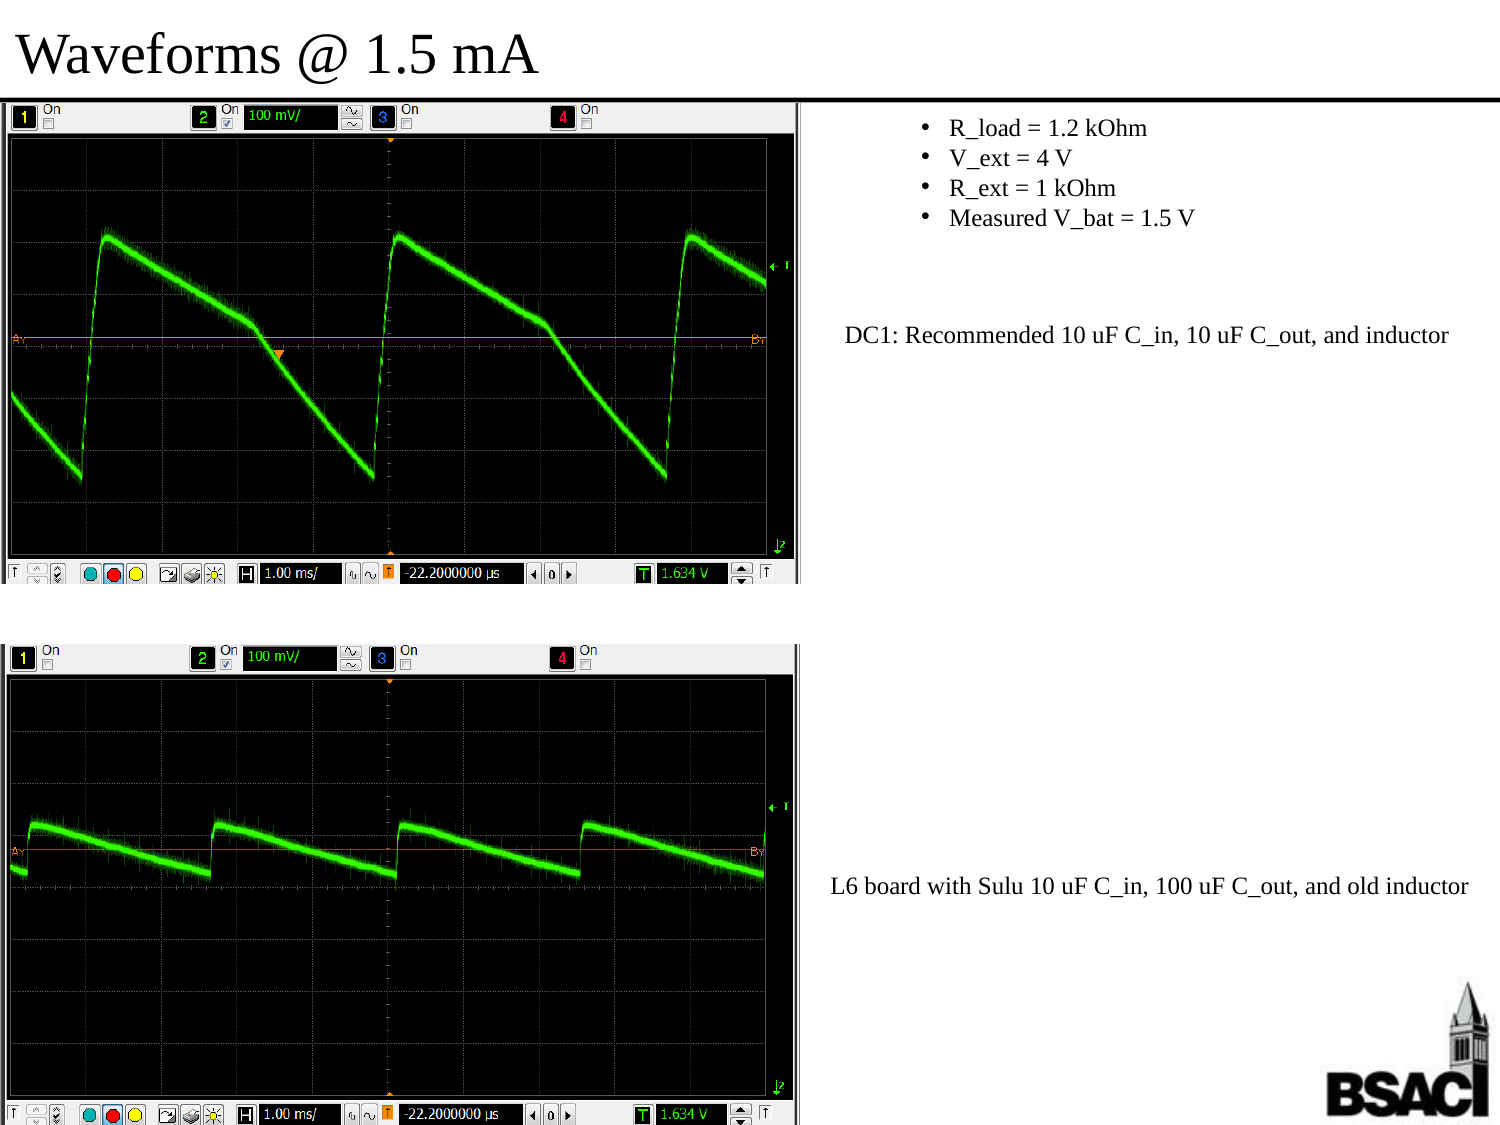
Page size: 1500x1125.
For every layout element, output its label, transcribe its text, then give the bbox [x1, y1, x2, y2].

picture [1319, 975, 1500, 1125]
picture [0, 103, 801, 584]
title Waveforms @ 1.5 mA [0, 0, 1500, 100]
text_box L6 board with Sulu 10 uF C_in, 100 uF C_out, and old inductor [800, 862, 1500, 938]
text_box R_load = 1.2 kOhm V_ext = 4 V R_ext = 1 kOhm Measured V_bat = 1.5 V [906, 104, 1407, 269]
picture [0, 644, 800, 1125]
text_box DC1: Recommended 10 uF C_in, 10 uF C_out, and inductor [801, 311, 1493, 357]
